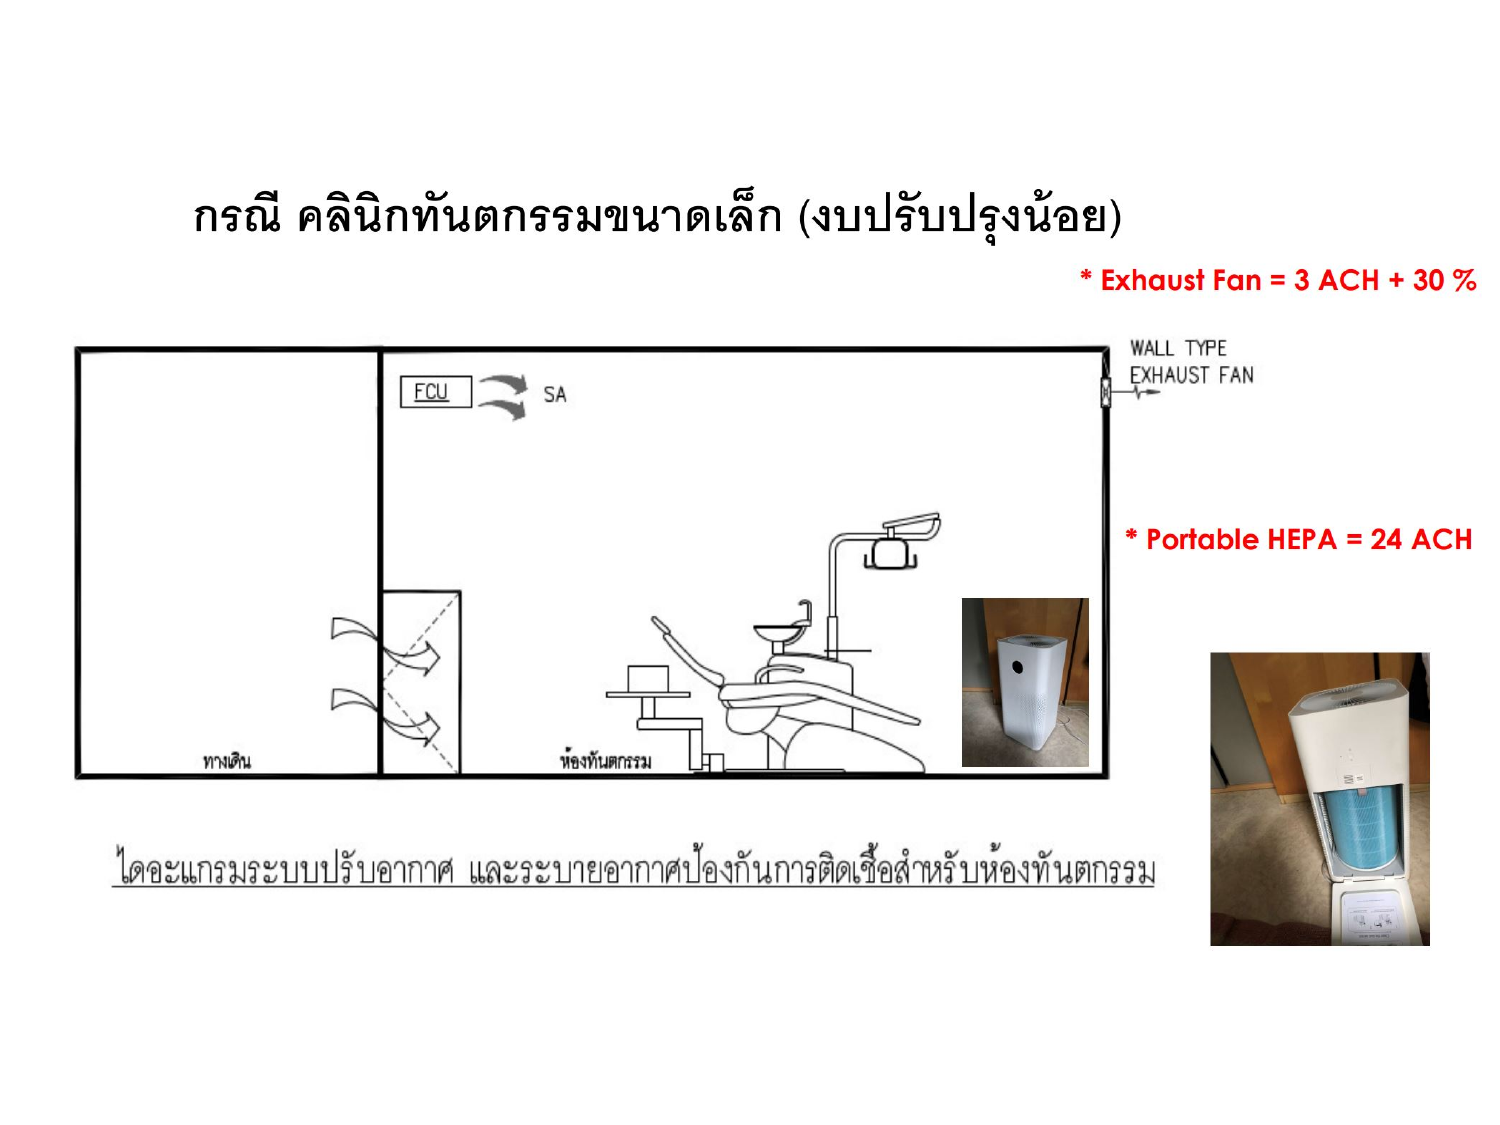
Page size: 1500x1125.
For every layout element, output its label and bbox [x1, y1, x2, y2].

picture [41, 160, 1482, 965]
